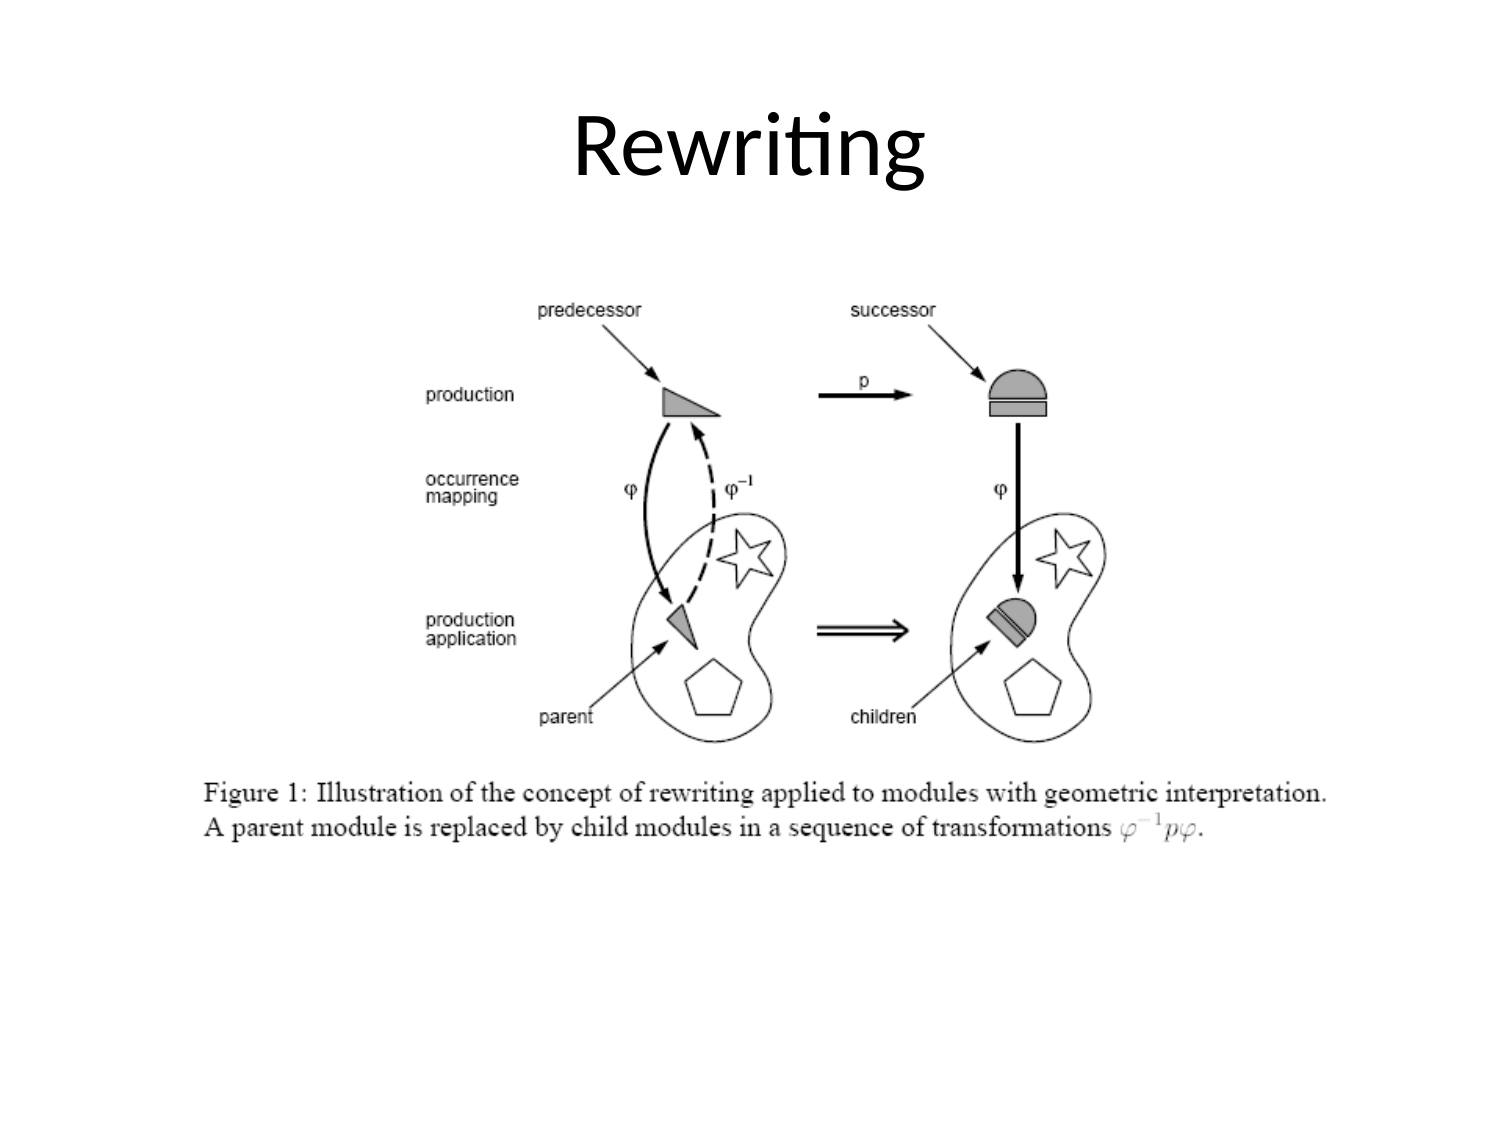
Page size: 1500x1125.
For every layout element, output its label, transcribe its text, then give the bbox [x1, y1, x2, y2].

picture [160, 270, 1340, 855]
title Rewriting [75, 45, 1425, 233]
